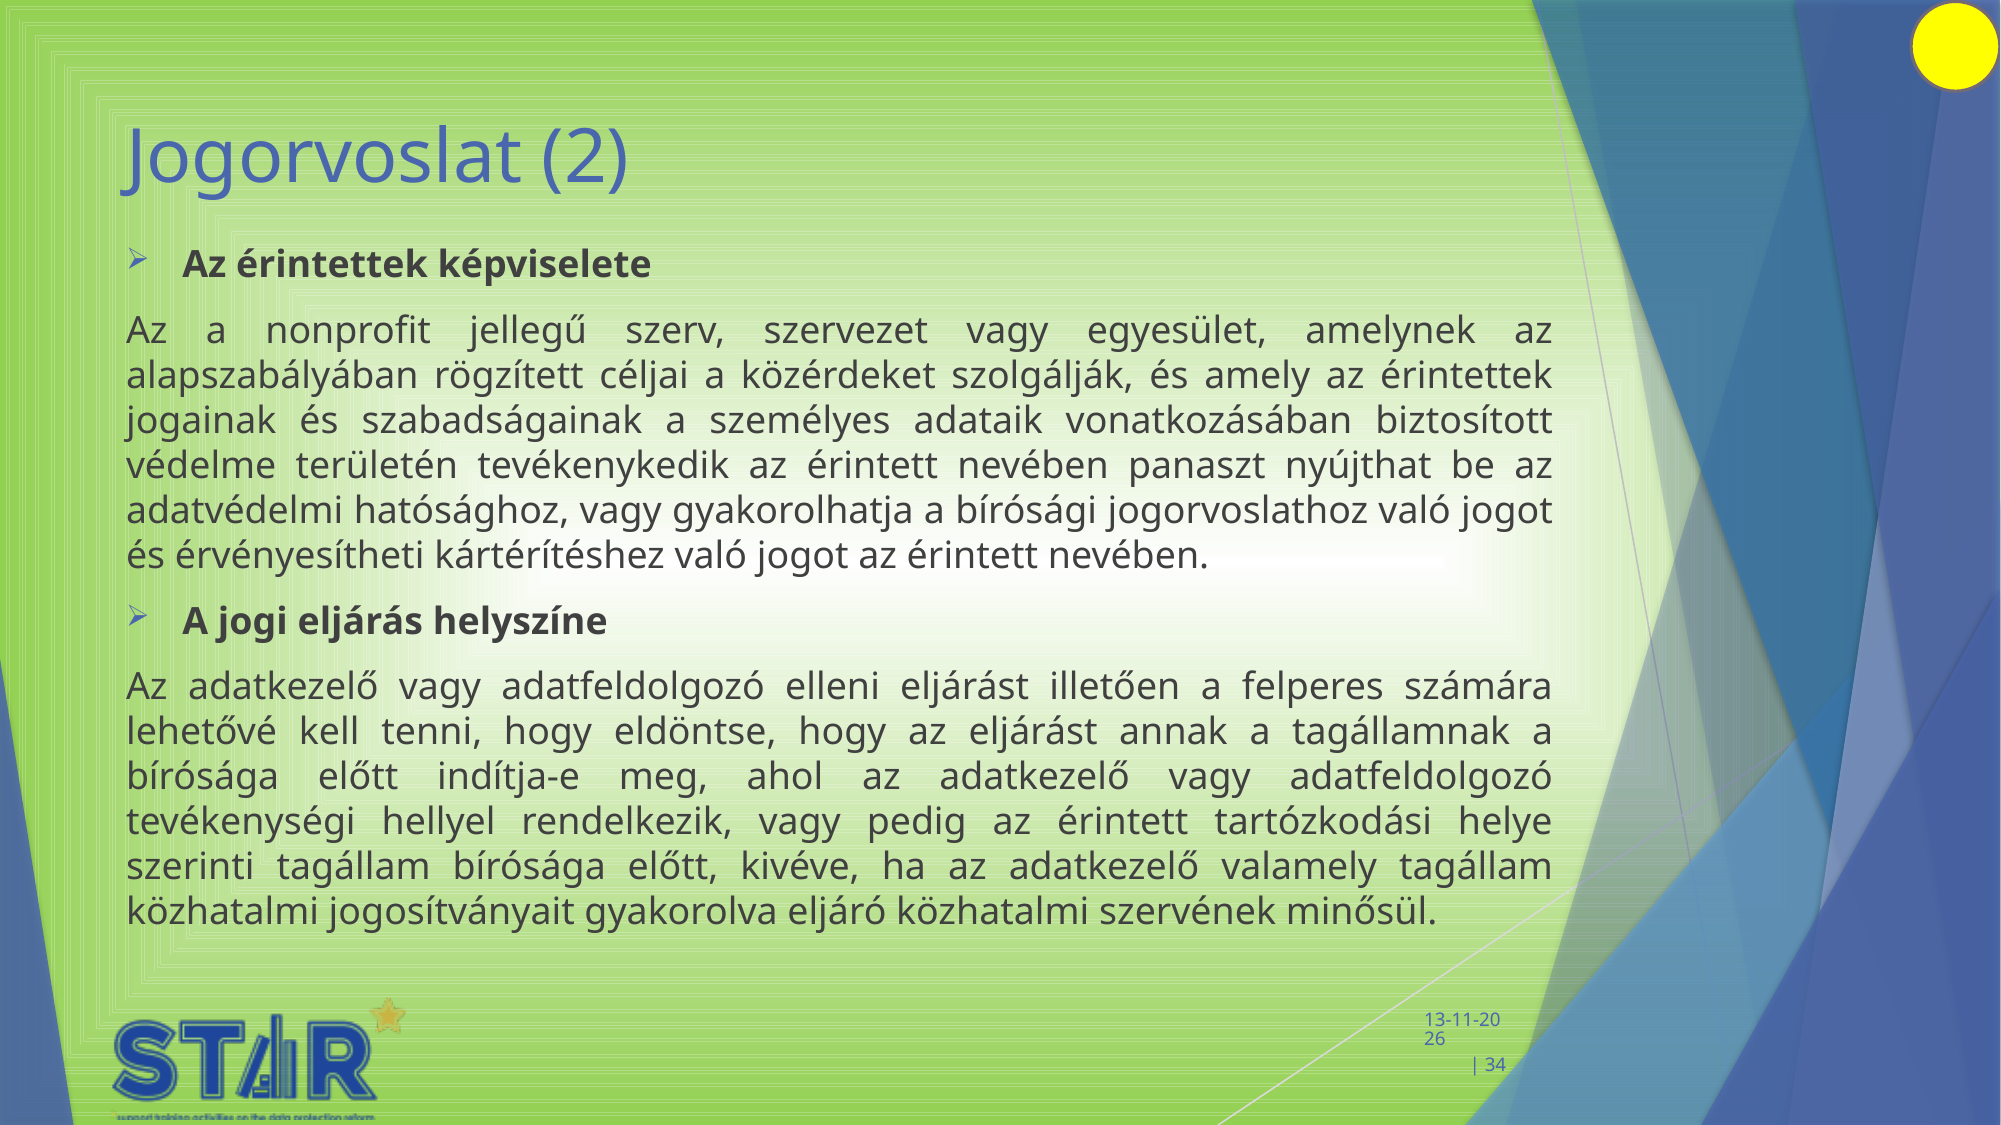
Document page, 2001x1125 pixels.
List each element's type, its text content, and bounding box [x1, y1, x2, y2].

title Jogorvoslat (2) [111, 99, 1522, 209]
list Az érintettek képviselete Az a nonprofit jellegű szerv, szervezet vagy egyesület, amelynek az alapszabályában rögzített céljai a közérdeket szolgálják, és amely az érintettek jogainak és szabadságainak a személyes adataik vonatkozásában biztosított védelme területén tevékenykedik az érintett nevében panaszt nyújthat be az adatvédelmi hatósághoz, vagy gyakorolhatja a bírósági jogorvoslathoz való jogot és érvényesítheti kártérítéshez való jogot az érintett nevében. A jogi eljárás helyszíne Az adatkezelő vagy adatfeldolgozó elleni eljárást illetően a felperes számára lehetővé kell tenni, hogy eldöntse, hogy az eljárást annak a tagállamnak a bírósága előtt indítja-e meg, ahol az adatkezelő vagy adatfeldolgozó tevékenységi hellyel rendelkezik, vagy pedig az érintett tartózkodási helye szerinti tagállam bírósága előtt, kivéve, ha az adatkezelő valamely tagállam közhatalmi jogosítványait gyakorolva eljáró közhatalmi szervének minősül. [111, 232, 1570, 1009]
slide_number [1409, 992, 1522, 1053]
text_box [1909, 0, 2000, 93]
